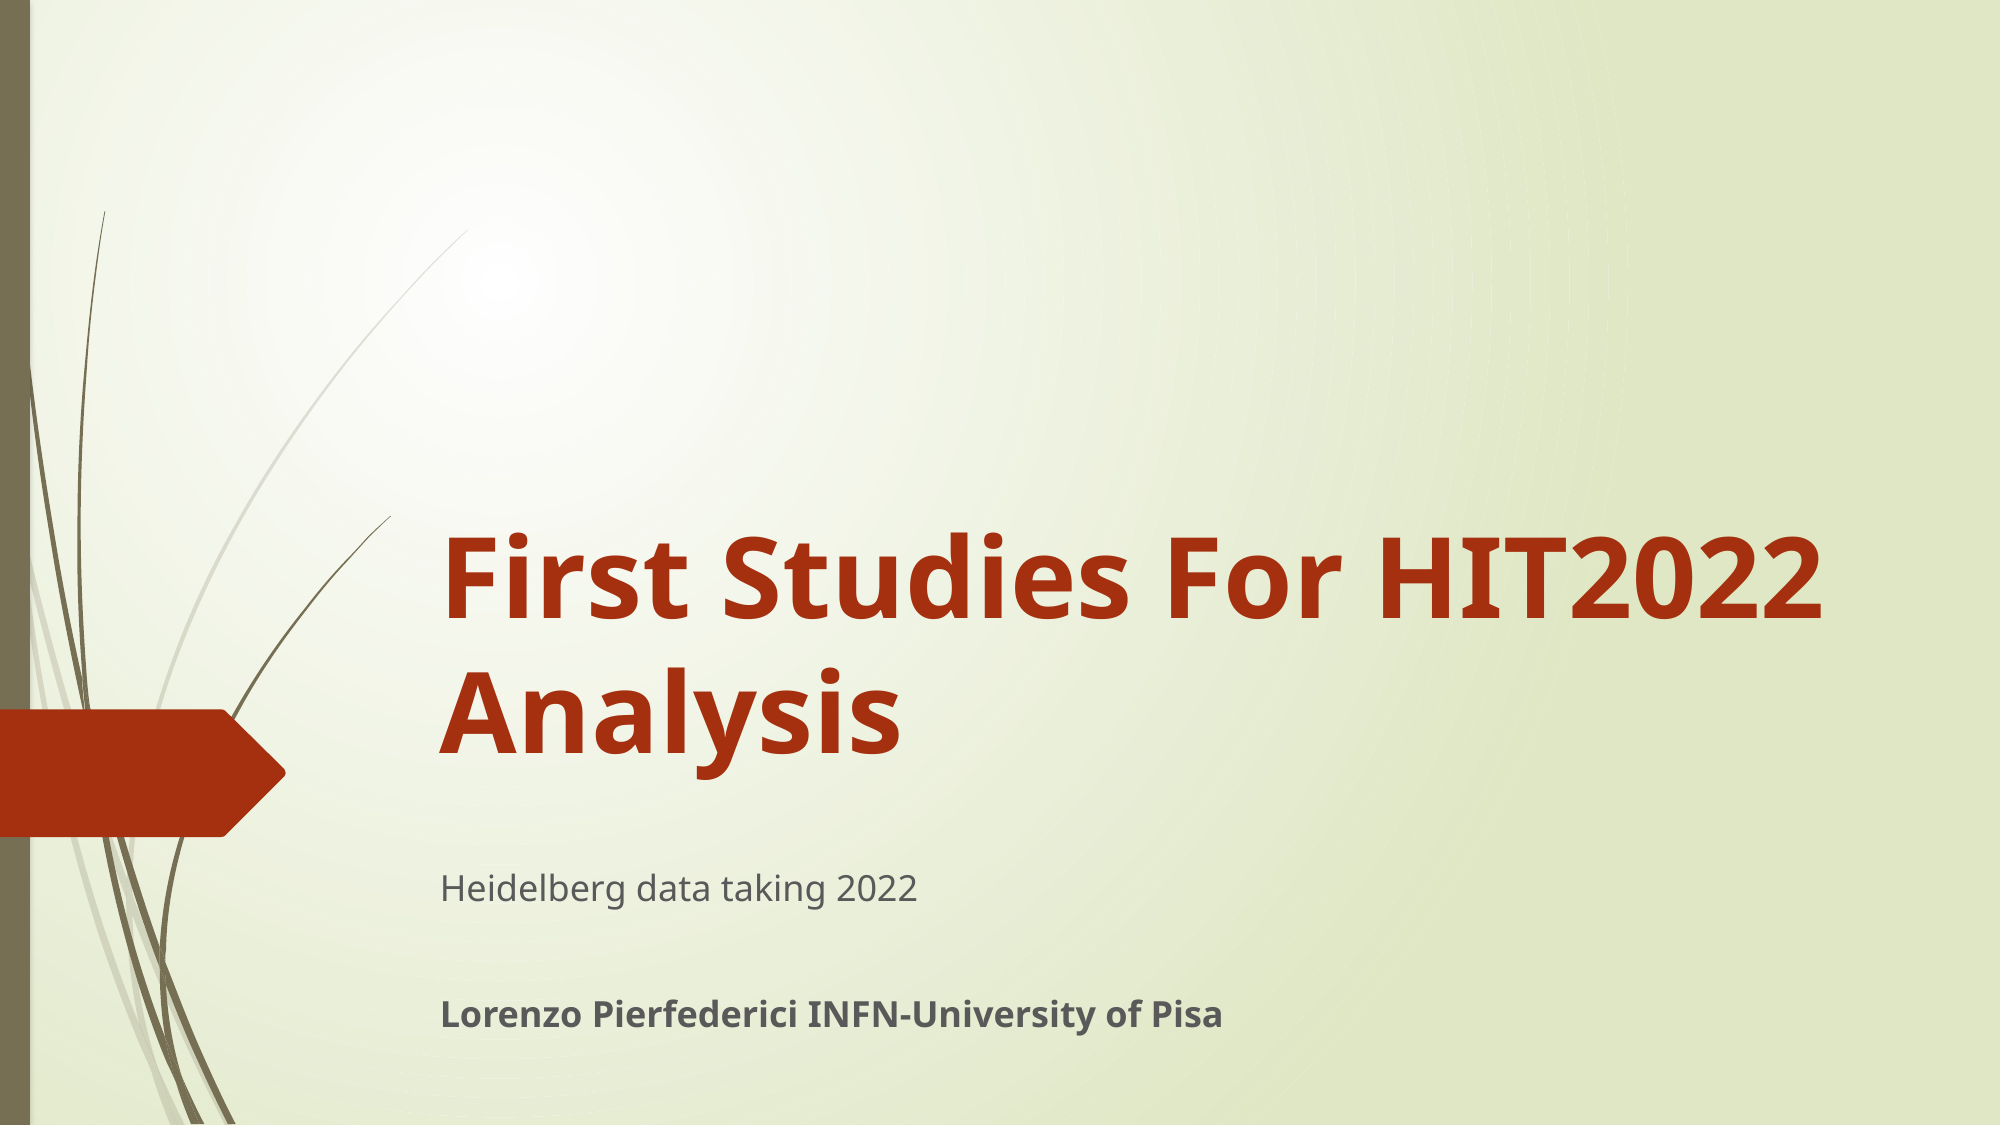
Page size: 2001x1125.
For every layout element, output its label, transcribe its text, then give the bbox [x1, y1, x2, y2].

subtitle Heidelberg data taking 2022 Lorenzo Pierfederici INFN-University of Pisa [424, 857, 1888, 1043]
title First Studies For HIT2022 Analysis [424, 412, 1888, 784]
